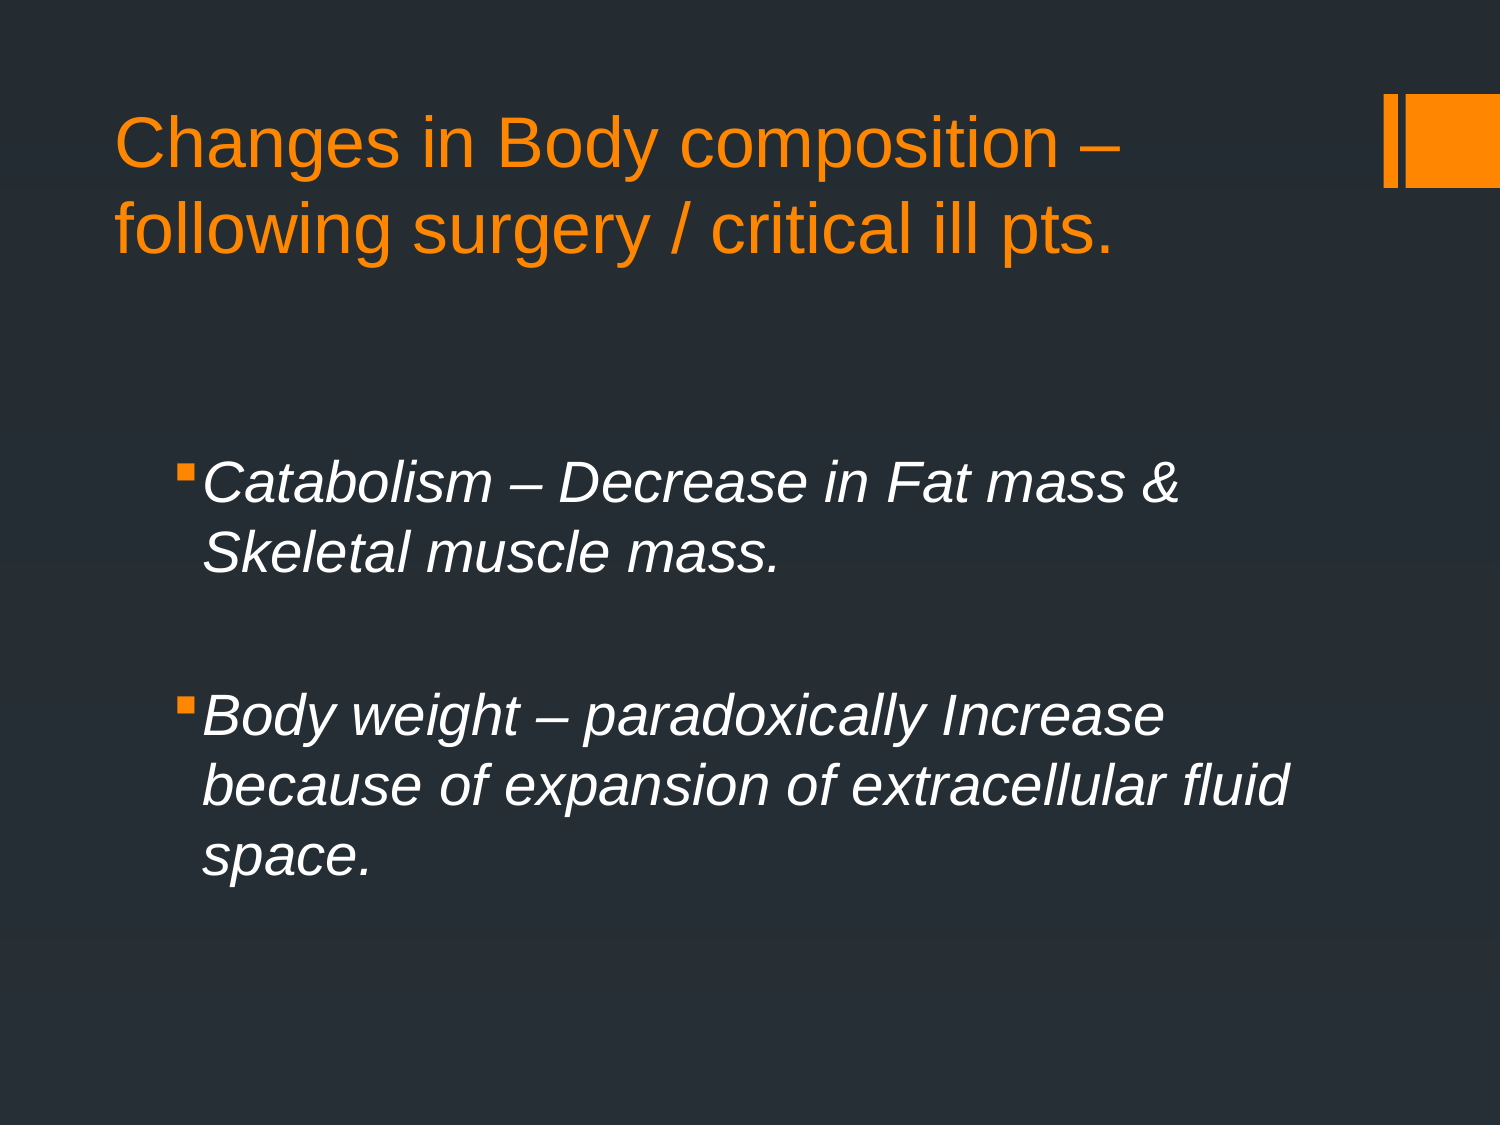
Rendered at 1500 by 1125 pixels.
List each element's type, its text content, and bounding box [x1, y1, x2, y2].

title Changes in Body composition – following surgery / critical ill pts. [99, 85, 1300, 275]
list Catabolism – Decrease in Fat mass & Skeletal muscle mass. Body weight – paradoxically Increase because of expansion of extracellular fluid space. [150, 375, 1350, 956]
